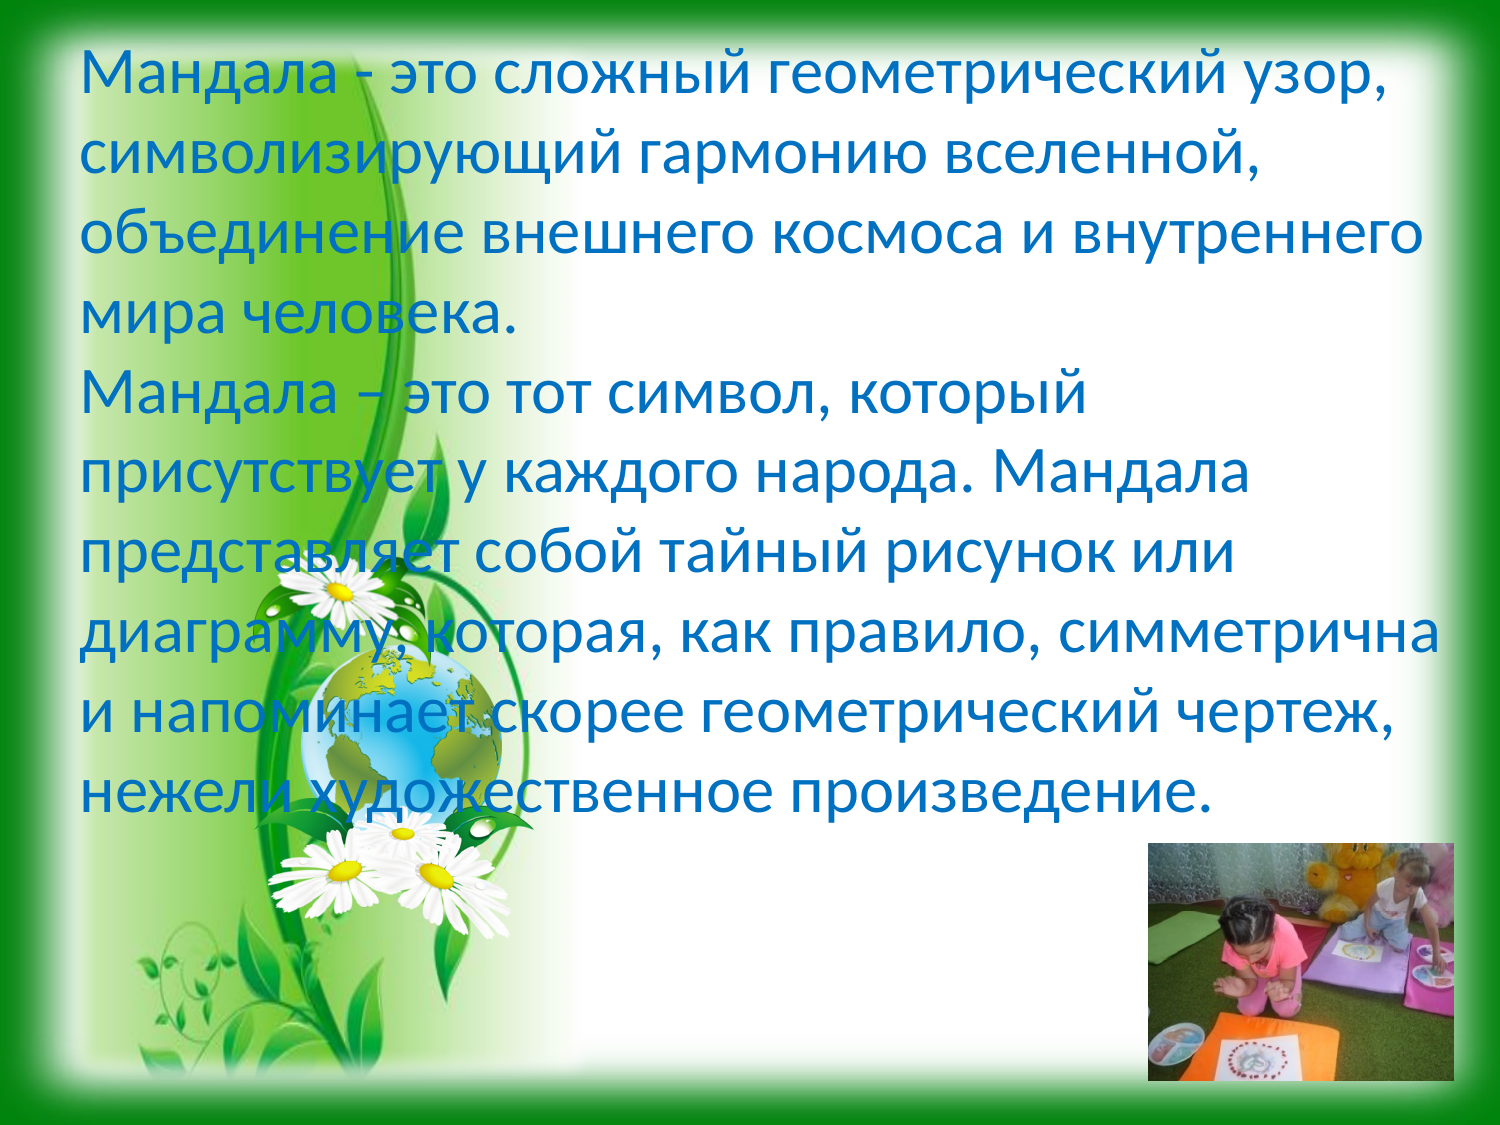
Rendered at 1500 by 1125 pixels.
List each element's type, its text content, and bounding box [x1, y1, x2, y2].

text_box Мандала - это сложный геометрический узор, символизирующий гармонию вселенной, объединение внешнего космоса и внутреннего мира человека. Мандала – это тот символ, который присутствует у каждого народа. Мандала представляет собой тайный рисунок или диаграмму, которая, как правило, симметрична и напоминает скорее геометрический чертеж, нежели художественное произведение. [64, 19, 1459, 934]
picture [0, 0, 1500, 1125]
